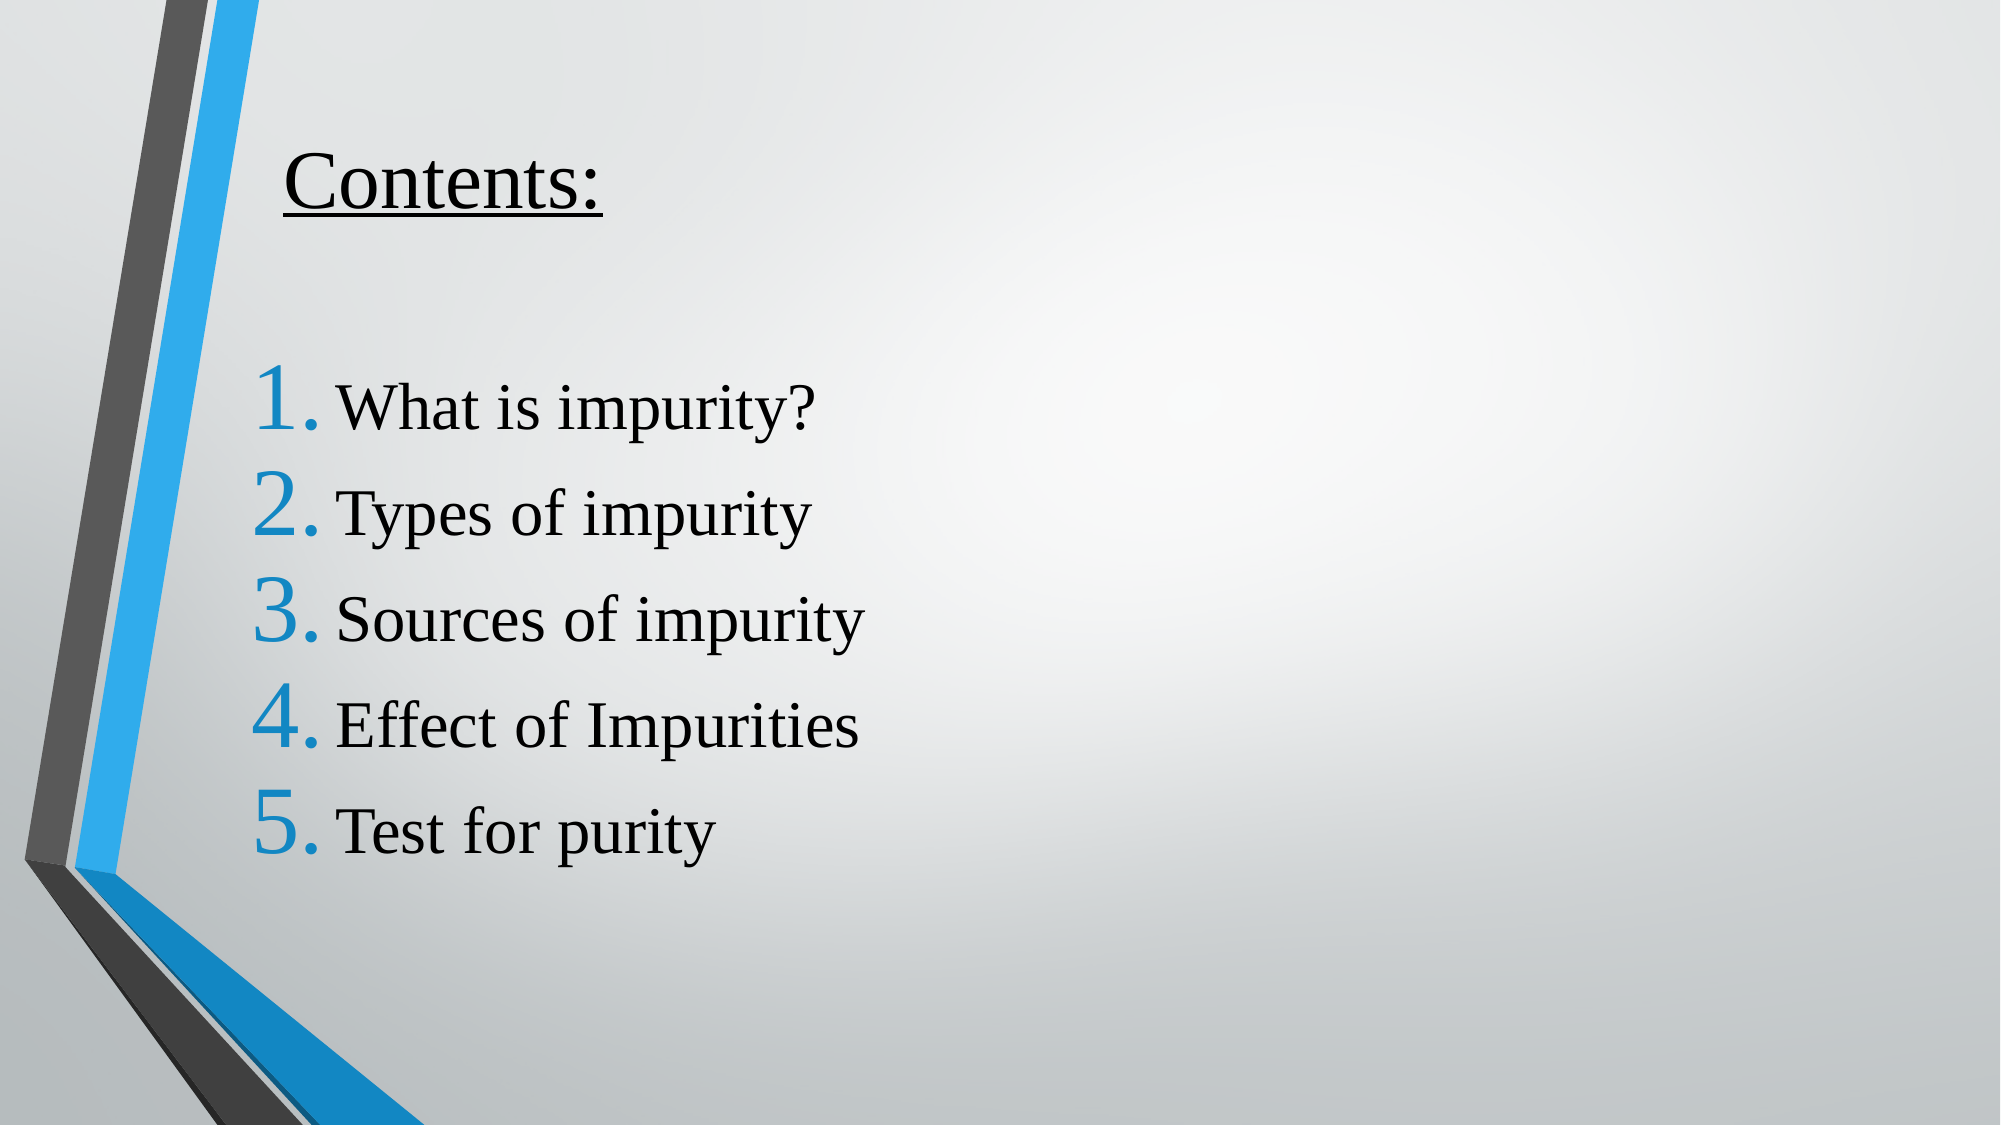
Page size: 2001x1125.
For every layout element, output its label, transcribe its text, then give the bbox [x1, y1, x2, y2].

title Contents: [268, 31, 1912, 319]
list What is impurity? Types of impurity Sources of impurity Effect of Impurities Test for purity [235, 358, 1880, 872]
